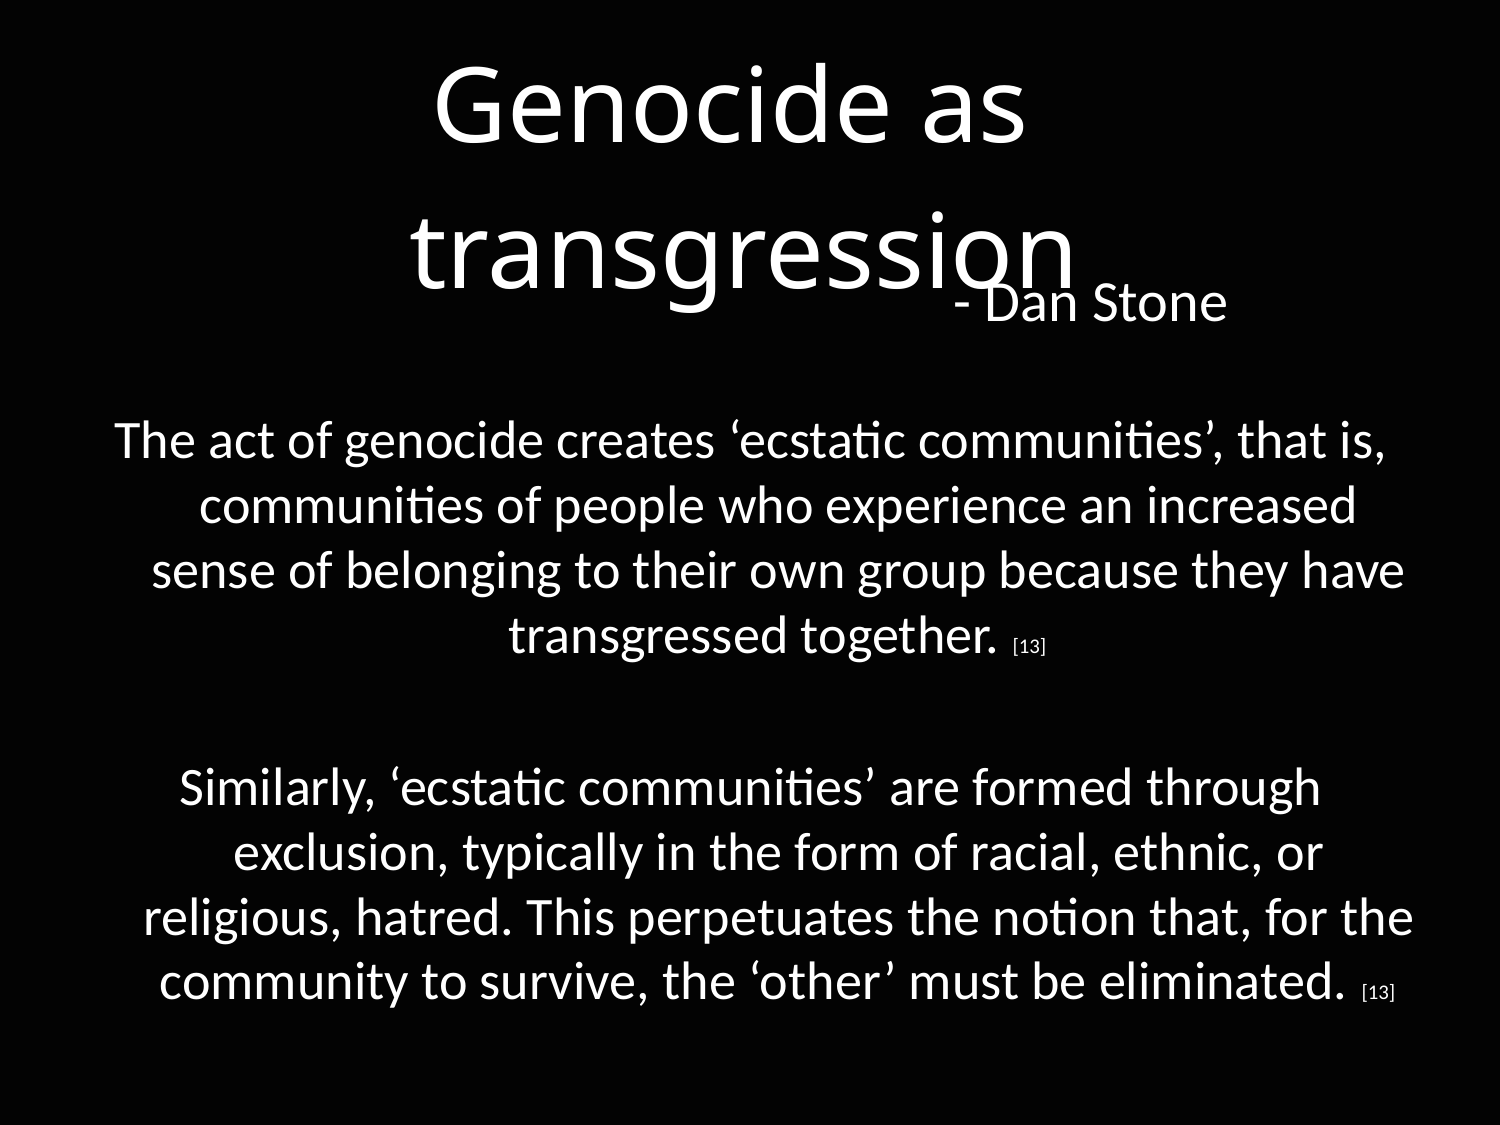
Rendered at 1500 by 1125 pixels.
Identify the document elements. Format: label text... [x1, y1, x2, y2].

list The act of genocide creates ‘ecstatic communities’, that is, communities of people who experience an increased sense of belonging to their own group because they have transgressed together. [13] Similarly, ‘ecstatic communities’ are formed through exclusion, typically in the form of racial, ethnic, or religious, hatred. This perpetuates the notion that, for the community to survive, the ‘other’ must be eliminated. [13] [64, 396, 1439, 1046]
text_box - Dan Stone [939, 255, 1483, 341]
text_box Genocide as transgression [29, 31, 1459, 319]
